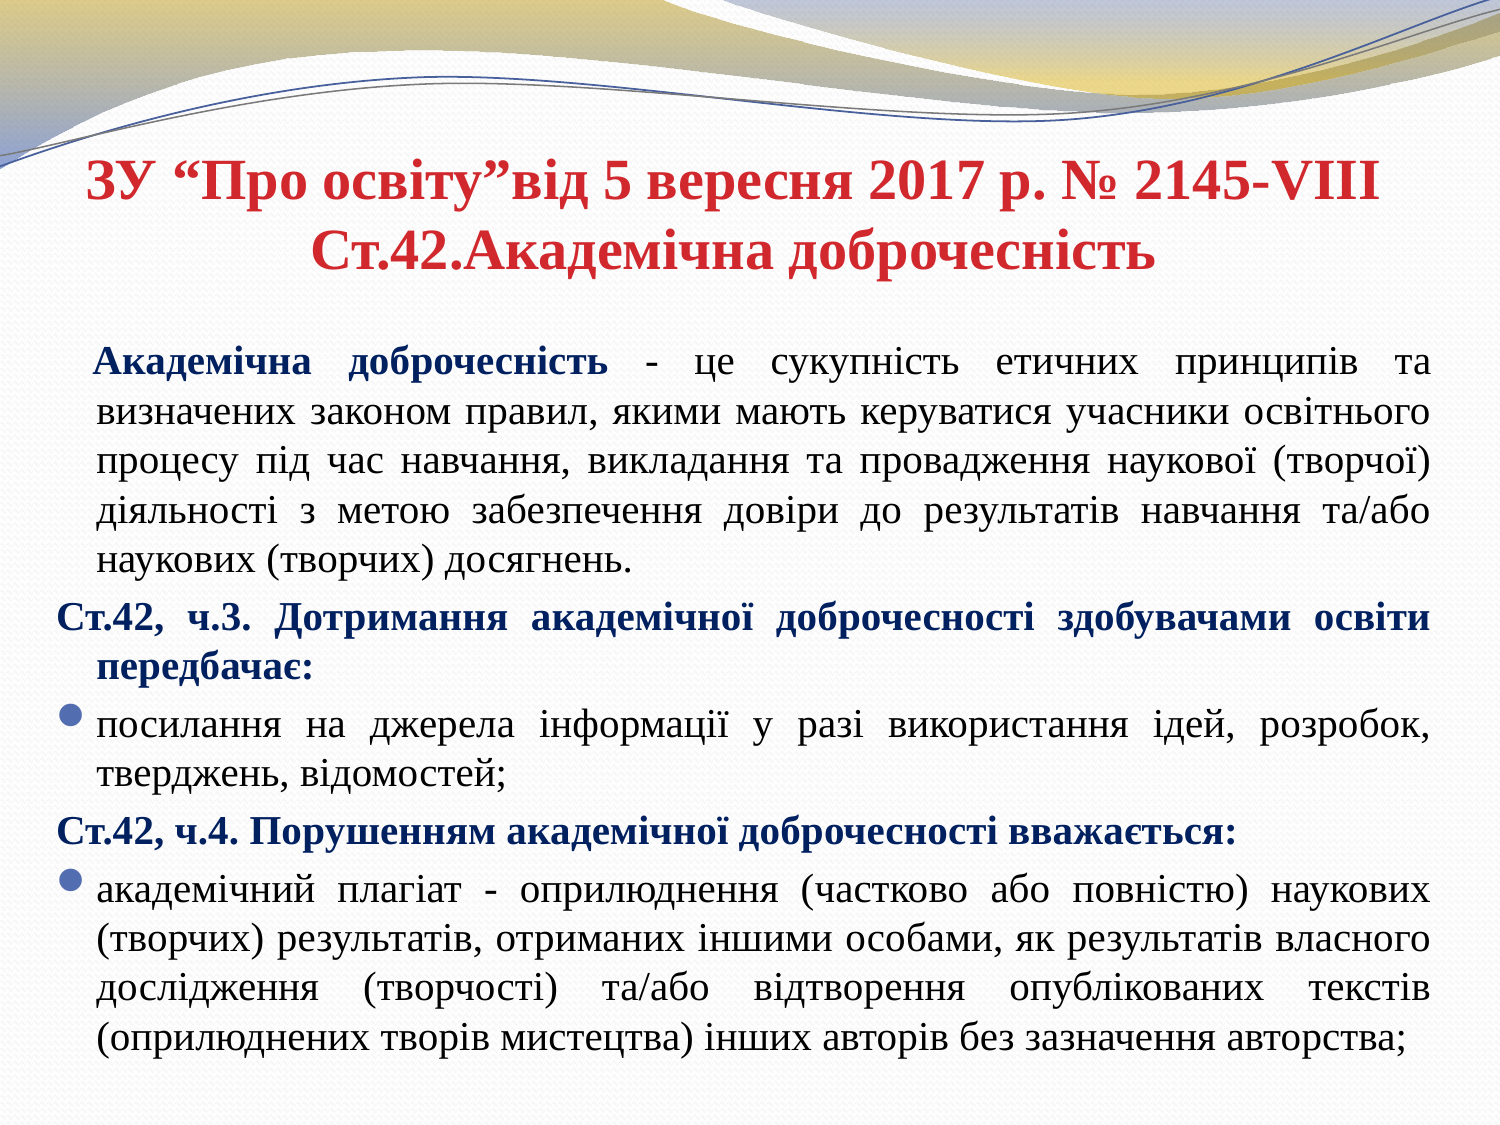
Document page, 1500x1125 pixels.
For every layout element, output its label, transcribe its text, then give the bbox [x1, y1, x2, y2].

title ЗУ “Про освіту”від 5 вересня 2017 р. № 2145-VIII Ст.42.Академічна доброчесність [58, 93, 1409, 282]
list Академічна доброчесність - це сукупність етичних принципів та визначених законом правил, якими мають керуватися учасники освітнього процесу під час навчання, викладання та провадження наукової (творчої) діяльності з метою забезпечення довіри до результатів навчання та/або наукових (творчих) досягнень. Ст.42, ч.3. Дотримання академічної доброчесності здобувачами освіти передбачає: посилання на джерела інформації у разі використання ідей, розробок, тверджень, відомостей; Ст.42, ч.4. Порушенням академічної доброчесності вважається: академічний плагіат - оприлюднення (частково або повністю) наукових (творчих) результатів, отриманих іншими особами, як результатів власного дослідження (творчості) та/або відтворення опублікованих текстів (оприлюднених творів мистецтва) інших авторів без зазначення авторства; [41, 326, 1447, 1112]
